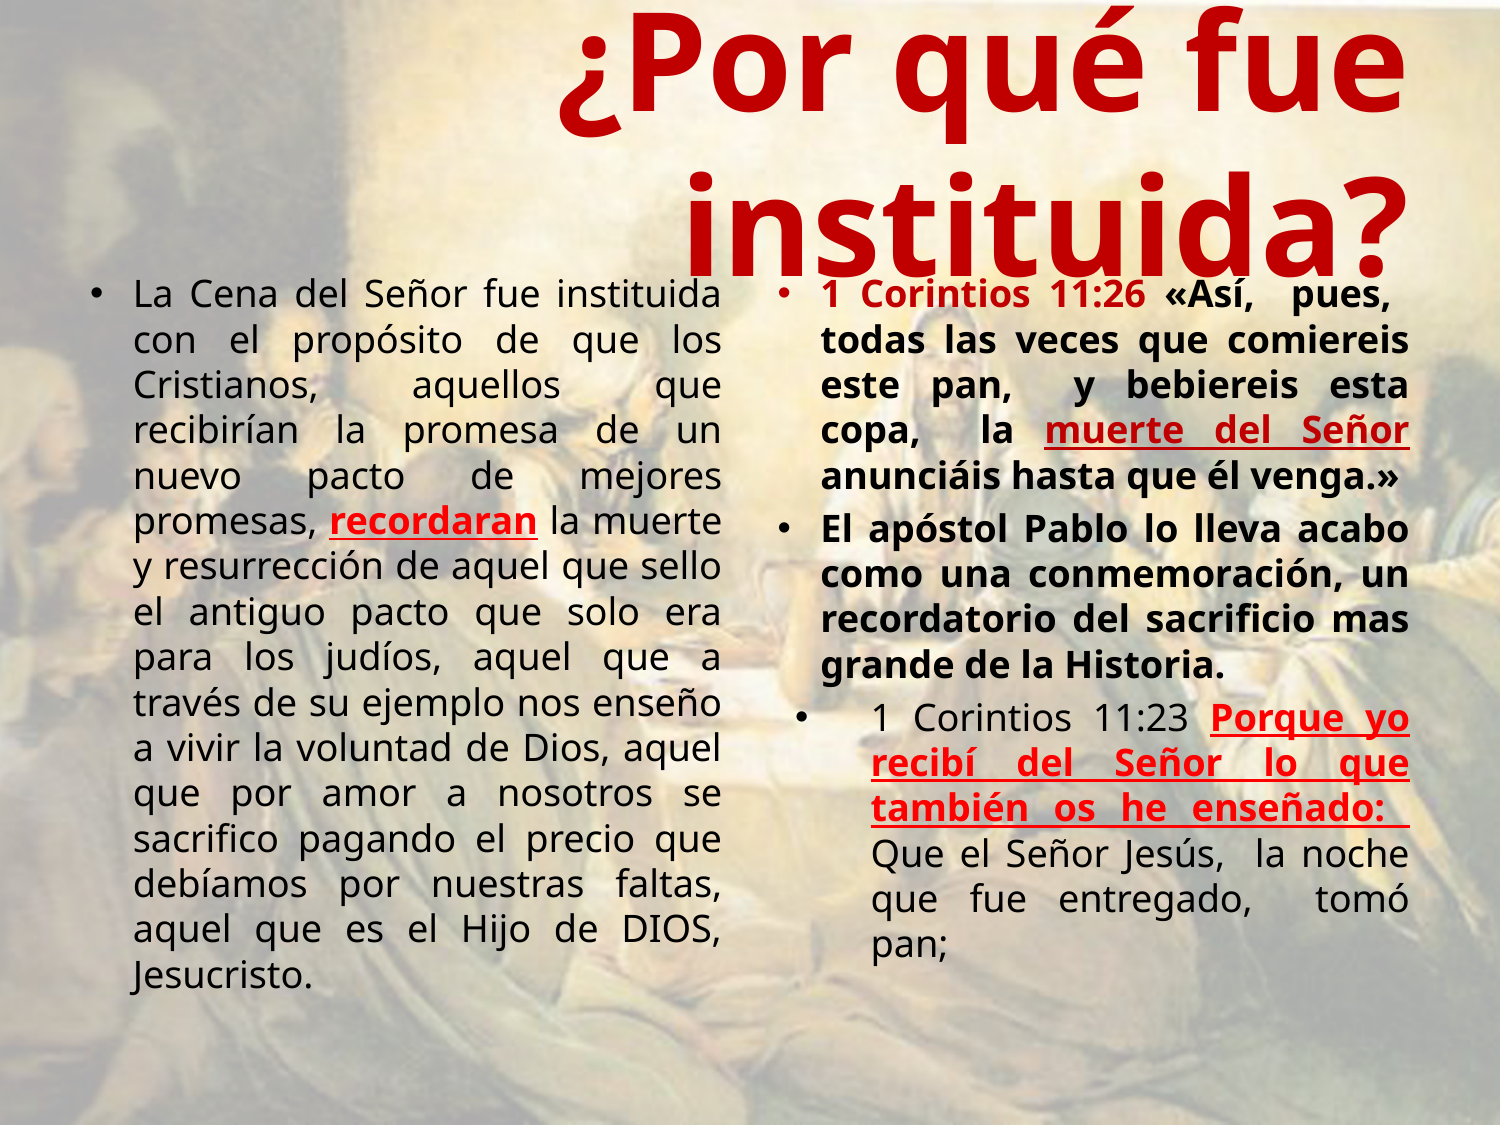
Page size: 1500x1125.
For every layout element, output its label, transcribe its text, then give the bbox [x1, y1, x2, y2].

picture [0, 0, 1500, 1125]
title ¿Por qué fue instituida? [75, 45, 1425, 233]
list La Cena del Señor fue instituida con el propósito de que los Cristianos, aquellos que recibirían la promesa de un nuevo pacto de mejores promesas, recordaran la muerte y resurrección de aquel que sello el antiguo pacto que solo era para los judíos, aquel que a través de su ejemplo nos enseño a vivir la voluntad de Dios, aquel que por amor a nosotros se sacrifico pagando el precio que debíamos por nuestras faltas, aquel que es el Hijo de DIOS, Jesucristo. [75, 262, 738, 1005]
list 1 Corintios 11:26 «Así, pues, todas las veces que comiereis este pan, y bebiereis esta copa, la muerte del Señor anunciáis hasta que él venga.» El apóstol Pablo lo lleva acabo como una conmemoración, un recordatorio del sacrificio mas grande de la Historia. 1 Corintios 11:23 Porque yo recibí del Señor lo que también os he enseñado: Que el Señor Jesús, la noche que fue entregado, tomó pan; [762, 262, 1425, 1005]
